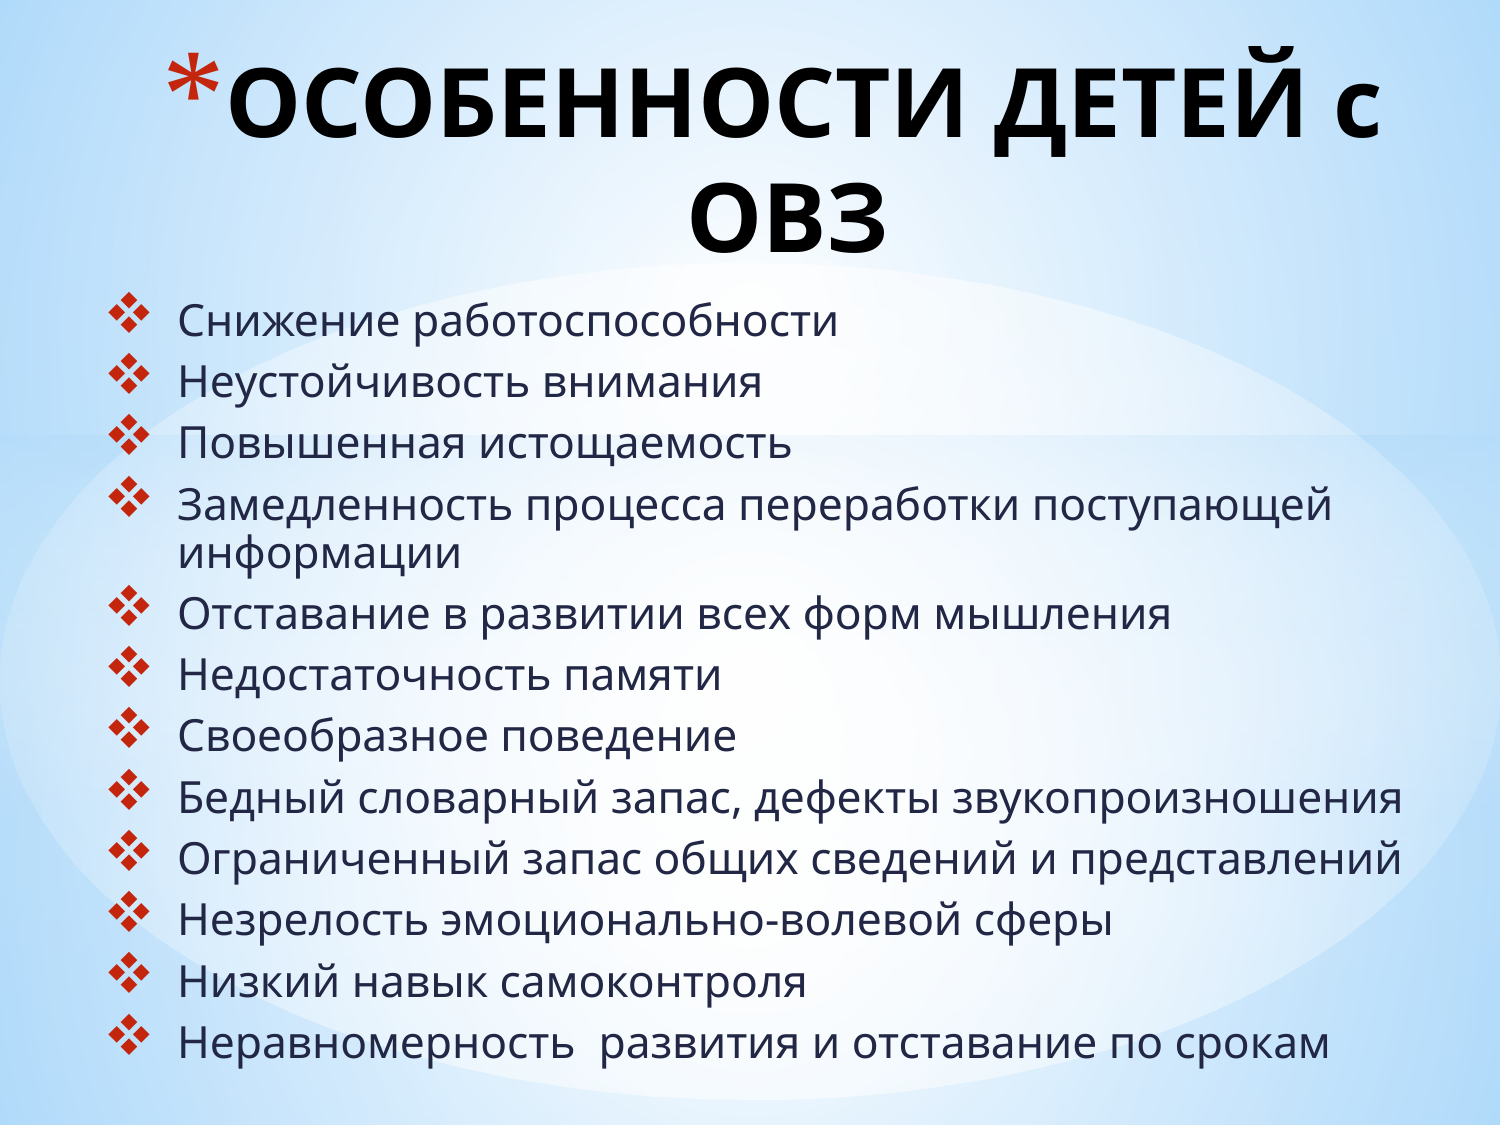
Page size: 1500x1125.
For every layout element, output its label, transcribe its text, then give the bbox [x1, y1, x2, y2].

title ОСОБЕННОСТИ ДЕТЕЙ с ОВЗ [123, 66, 1424, 279]
list Снижение работоспособности Неустойчивость внимания Повышенная истощаемость Замедленность процесса переработки поступающей информации Отставание в развитии всех форм мышления Недостаточность памяти Своеобразное поведение Бедный словарный запас, дефекты звукопроизношения Ограниченный запас общих сведений и представлений Незрелость эмоционально-волевой сферы Низкий навык самоконтроля Неравномерность развития и отставание по срокам [88, 290, 1424, 1083]
